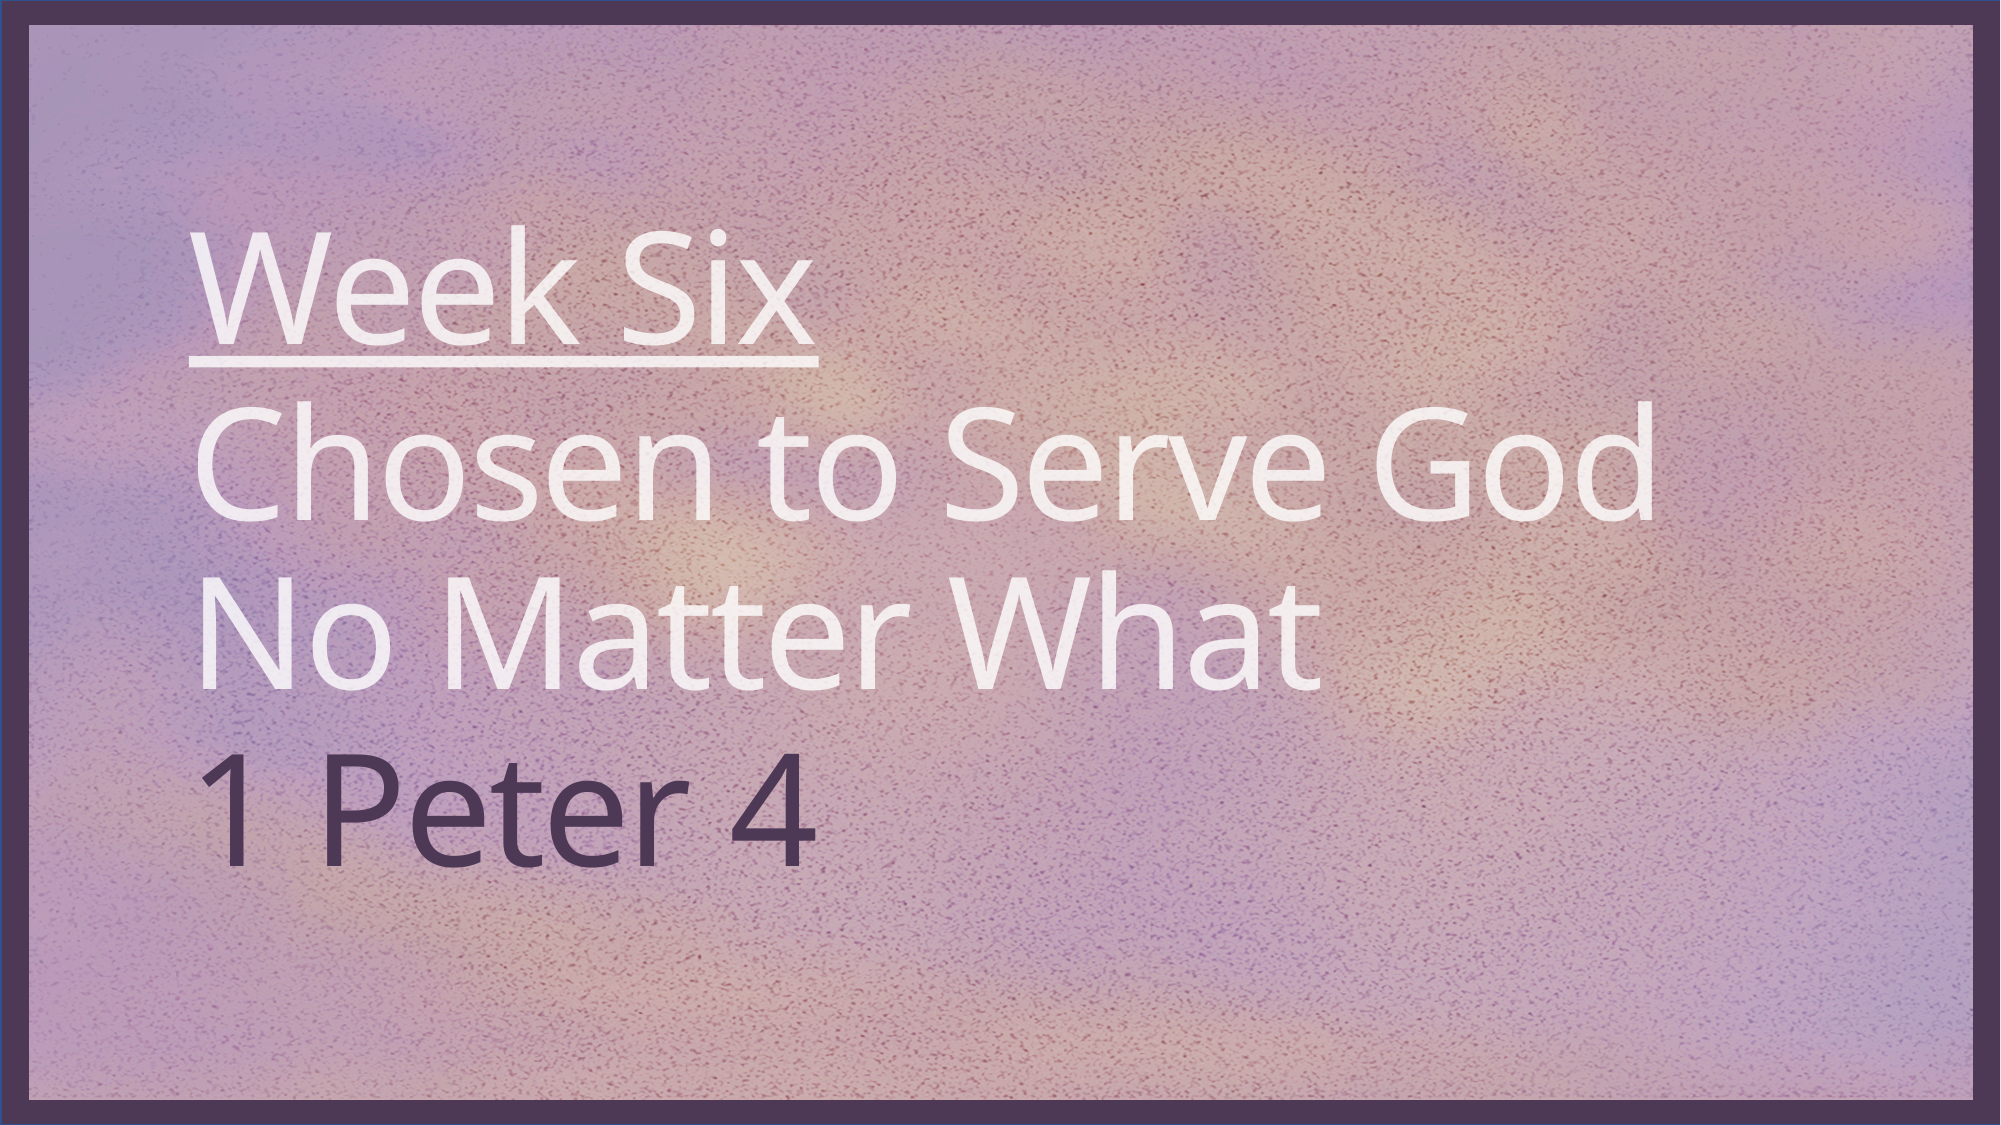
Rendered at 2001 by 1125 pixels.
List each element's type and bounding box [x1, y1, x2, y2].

text_box [174, 201, 1895, 914]
picture [0, 0, 2001, 1125]
